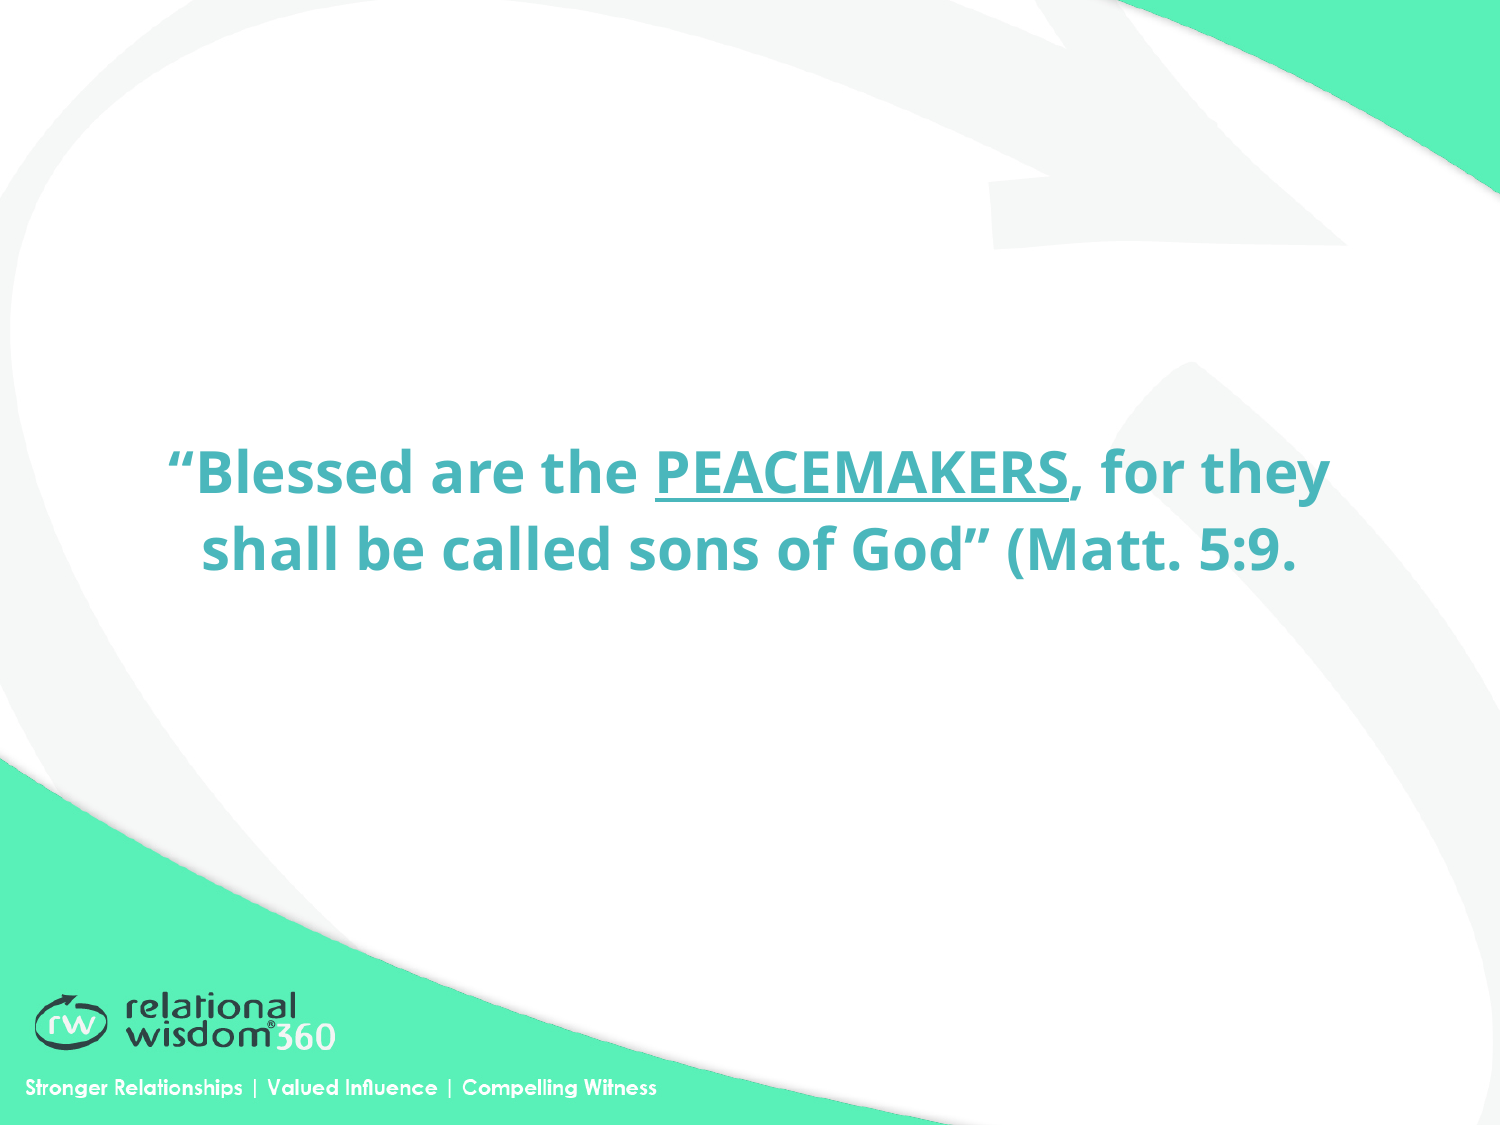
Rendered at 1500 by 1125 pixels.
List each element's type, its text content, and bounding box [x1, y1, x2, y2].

picture [0, 0, 1500, 1125]
text_box “Blessed are the PEACEMAKERS, for they shall be called sons of God” (Matt. 5:9. [93, 343, 1407, 666]
